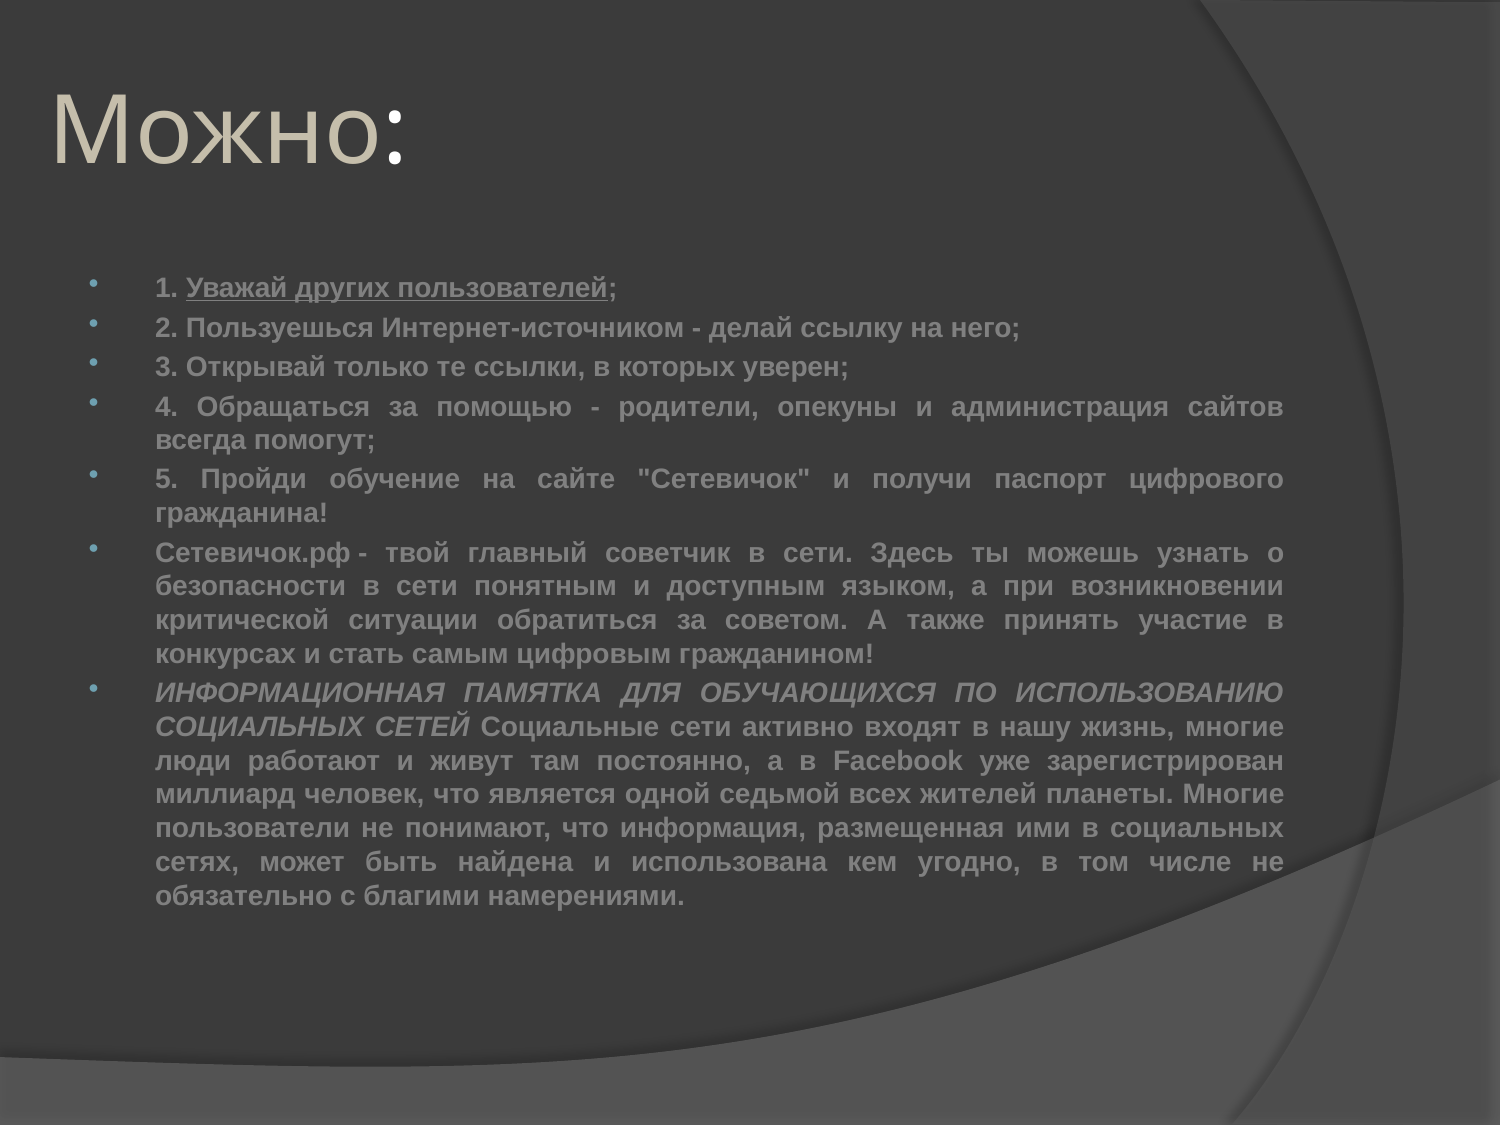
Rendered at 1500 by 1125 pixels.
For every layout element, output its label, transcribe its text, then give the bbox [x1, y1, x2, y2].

list 1. Уважай других пользователей; 2. Пользуешься Интернет-источником - делай ссылку на него; 3. Открывай только те ссылки, в которых уверен; 4. Обращаться за помощью - родители, опекуны и администрация сайтов всегда помогут; 5. Пройди обучение на сайте "Сетевичок" и получи паспорт цифрового гражданина! Сетевичок.рф - твой главный советчик в сети. Здесь ты можешь узнать о безопасности в сети понятным и доступным языком, а при возникновении критической ситуации обратиться за советом. А также принять участие в конкурсах и стать самым цифровым гражданином! ИНФОРМАЦИОННАЯ ПАМЯТКА ДЛЯ ОБУЧАЮЩИХСЯ ПО ИСПОЛЬЗОВАНИЮ СОЦИАЛЬНЫХ СЕТЕЙ Социальные сети активно входят в нашу жизнь, многие люди работают и живут там постоянно, а в Facebook уже зарегистрирован миллиард человек, что является одной седьмой всех жителей планеты. Многие пользователи не понимают, что информация, размещенная ими в социальных сетях, может быть найдена и использована кем угодно, в том числе не обязательно с благими намерениями. [75, 262, 1300, 1005]
title Можно: [41, 30, 1277, 219]
